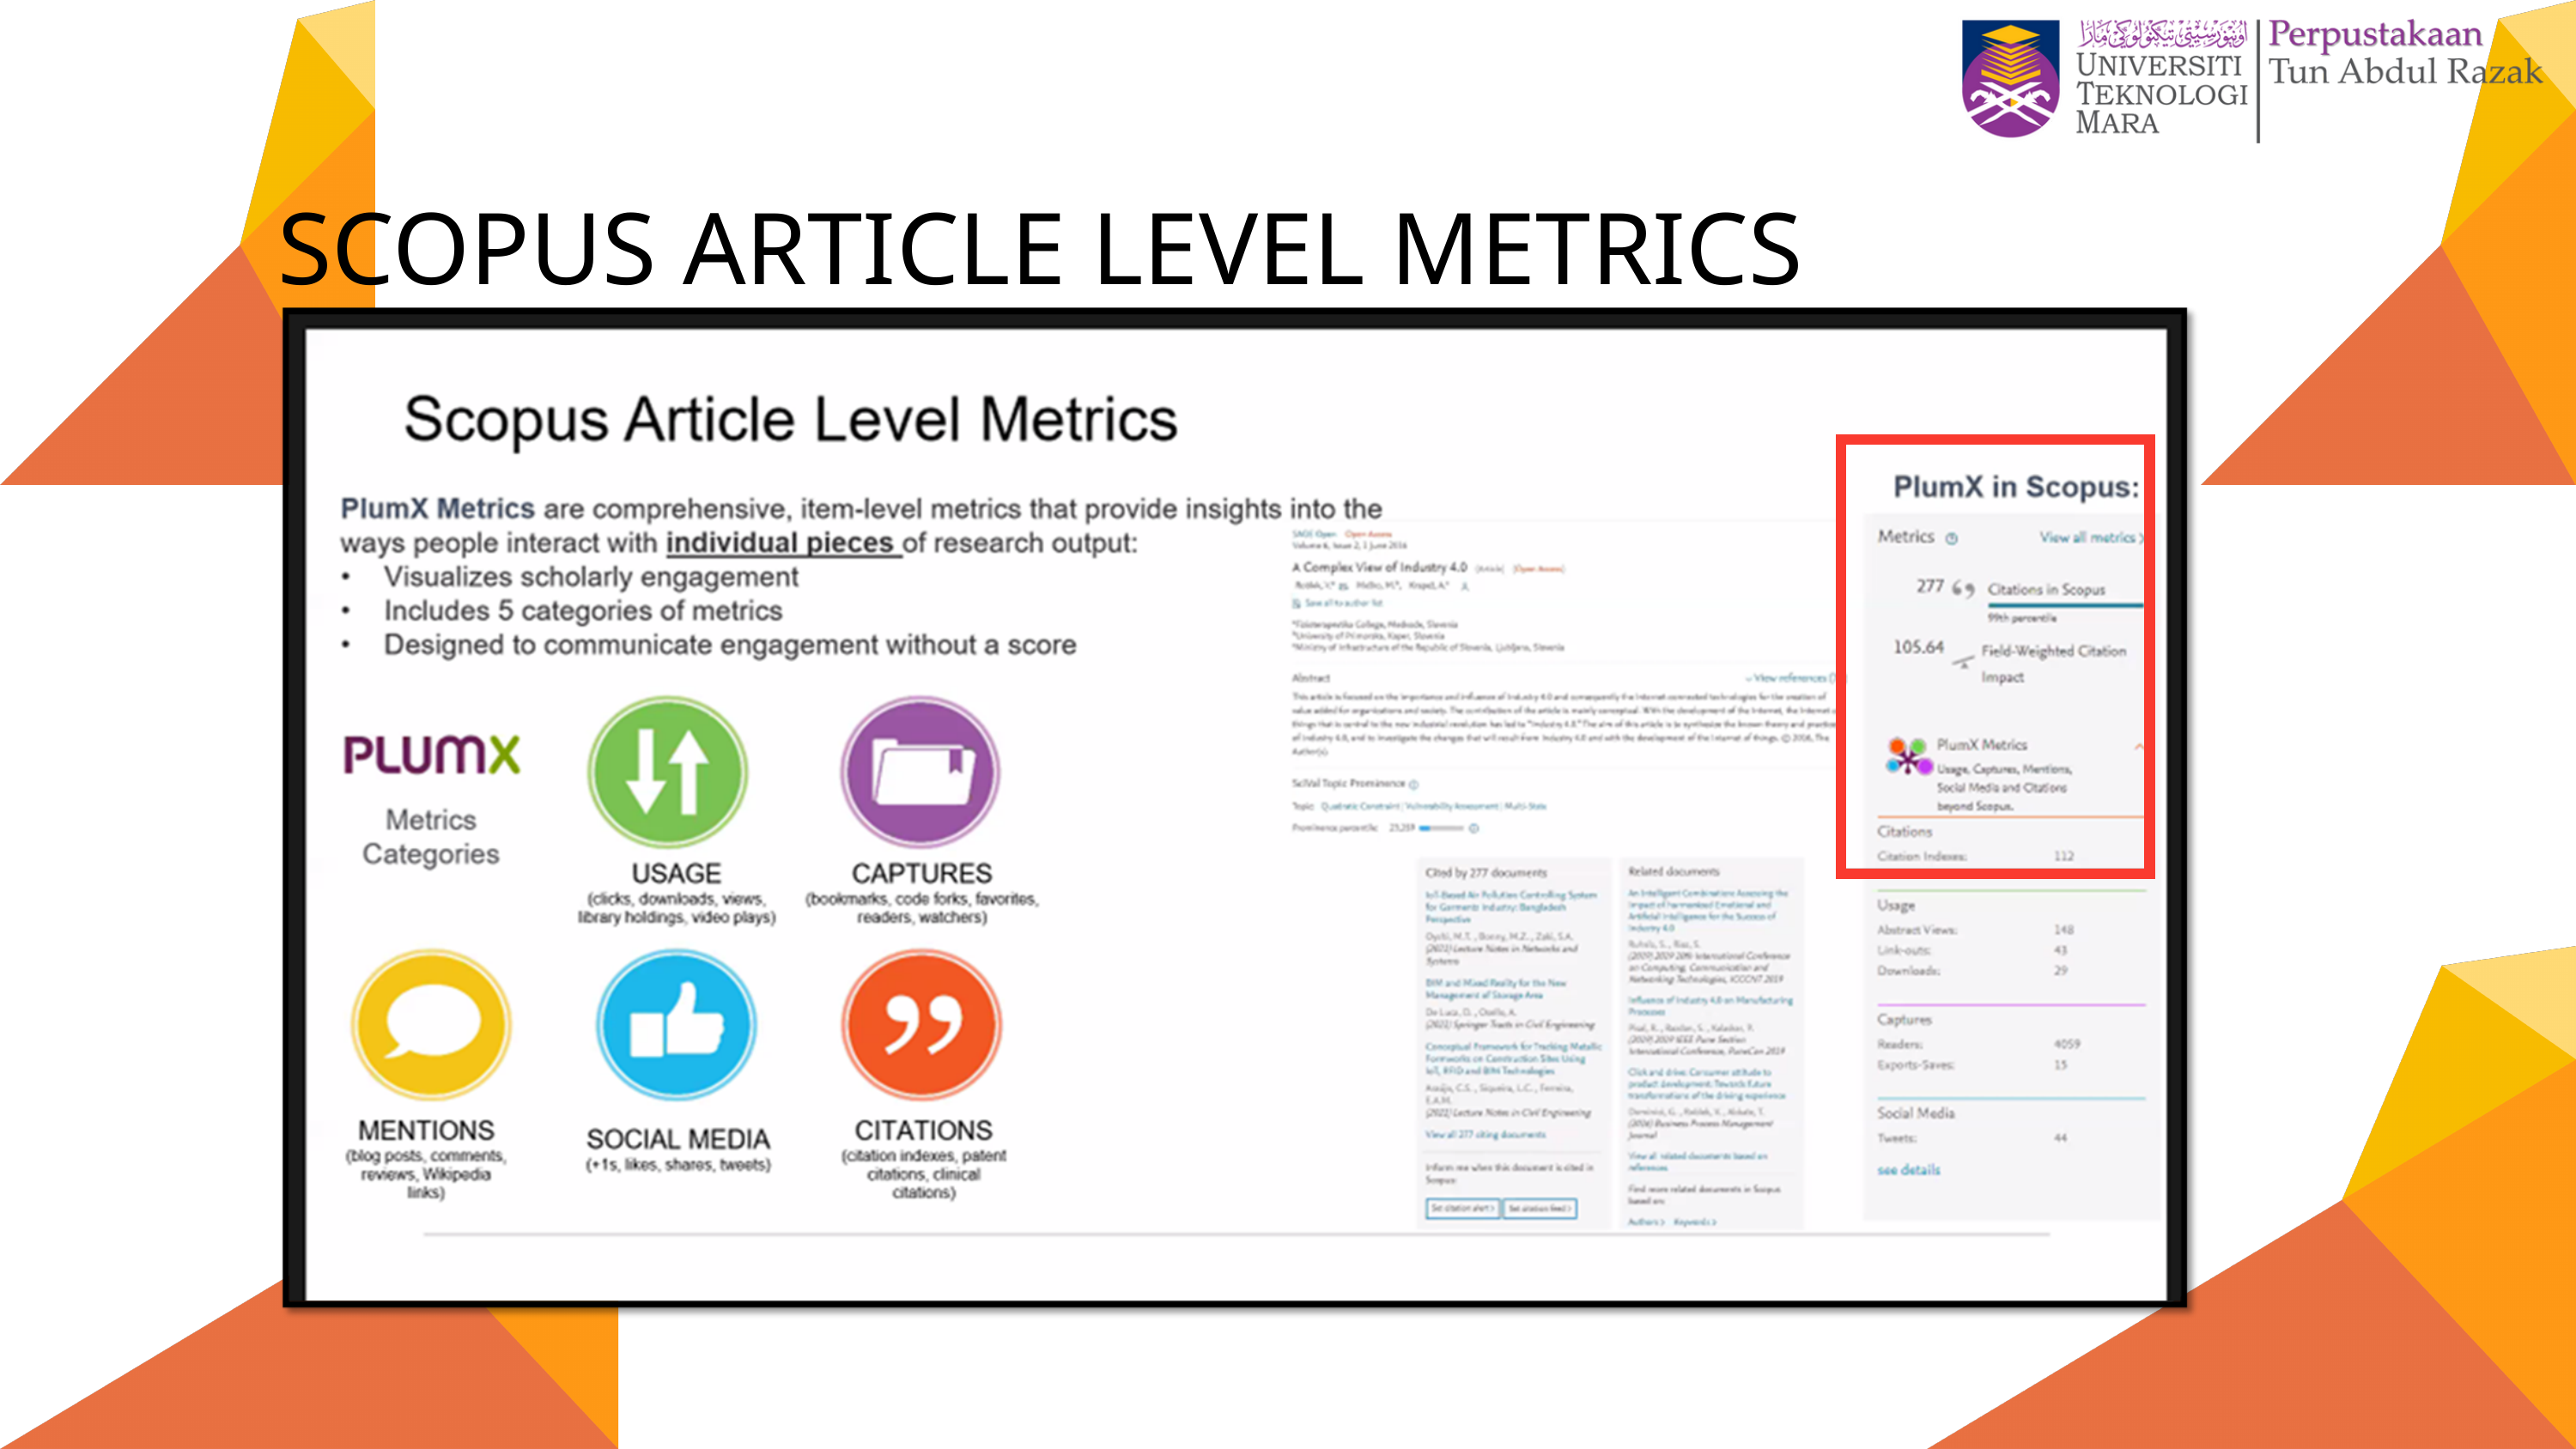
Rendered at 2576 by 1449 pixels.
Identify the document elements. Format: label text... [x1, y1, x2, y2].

text_box [277, 305, 2202, 1322]
text_box [0, 969, 619, 1449]
text_box SCOPUS ARTICLE LEVEL METRICS [277, 166, 2521, 305]
text_box [1956, 13, 2547, 145]
text_box [1927, 946, 2576, 1449]
text_box [2201, 0, 2576, 485]
text_box [0, 0, 375, 485]
text_box [1840, 439, 2150, 875]
